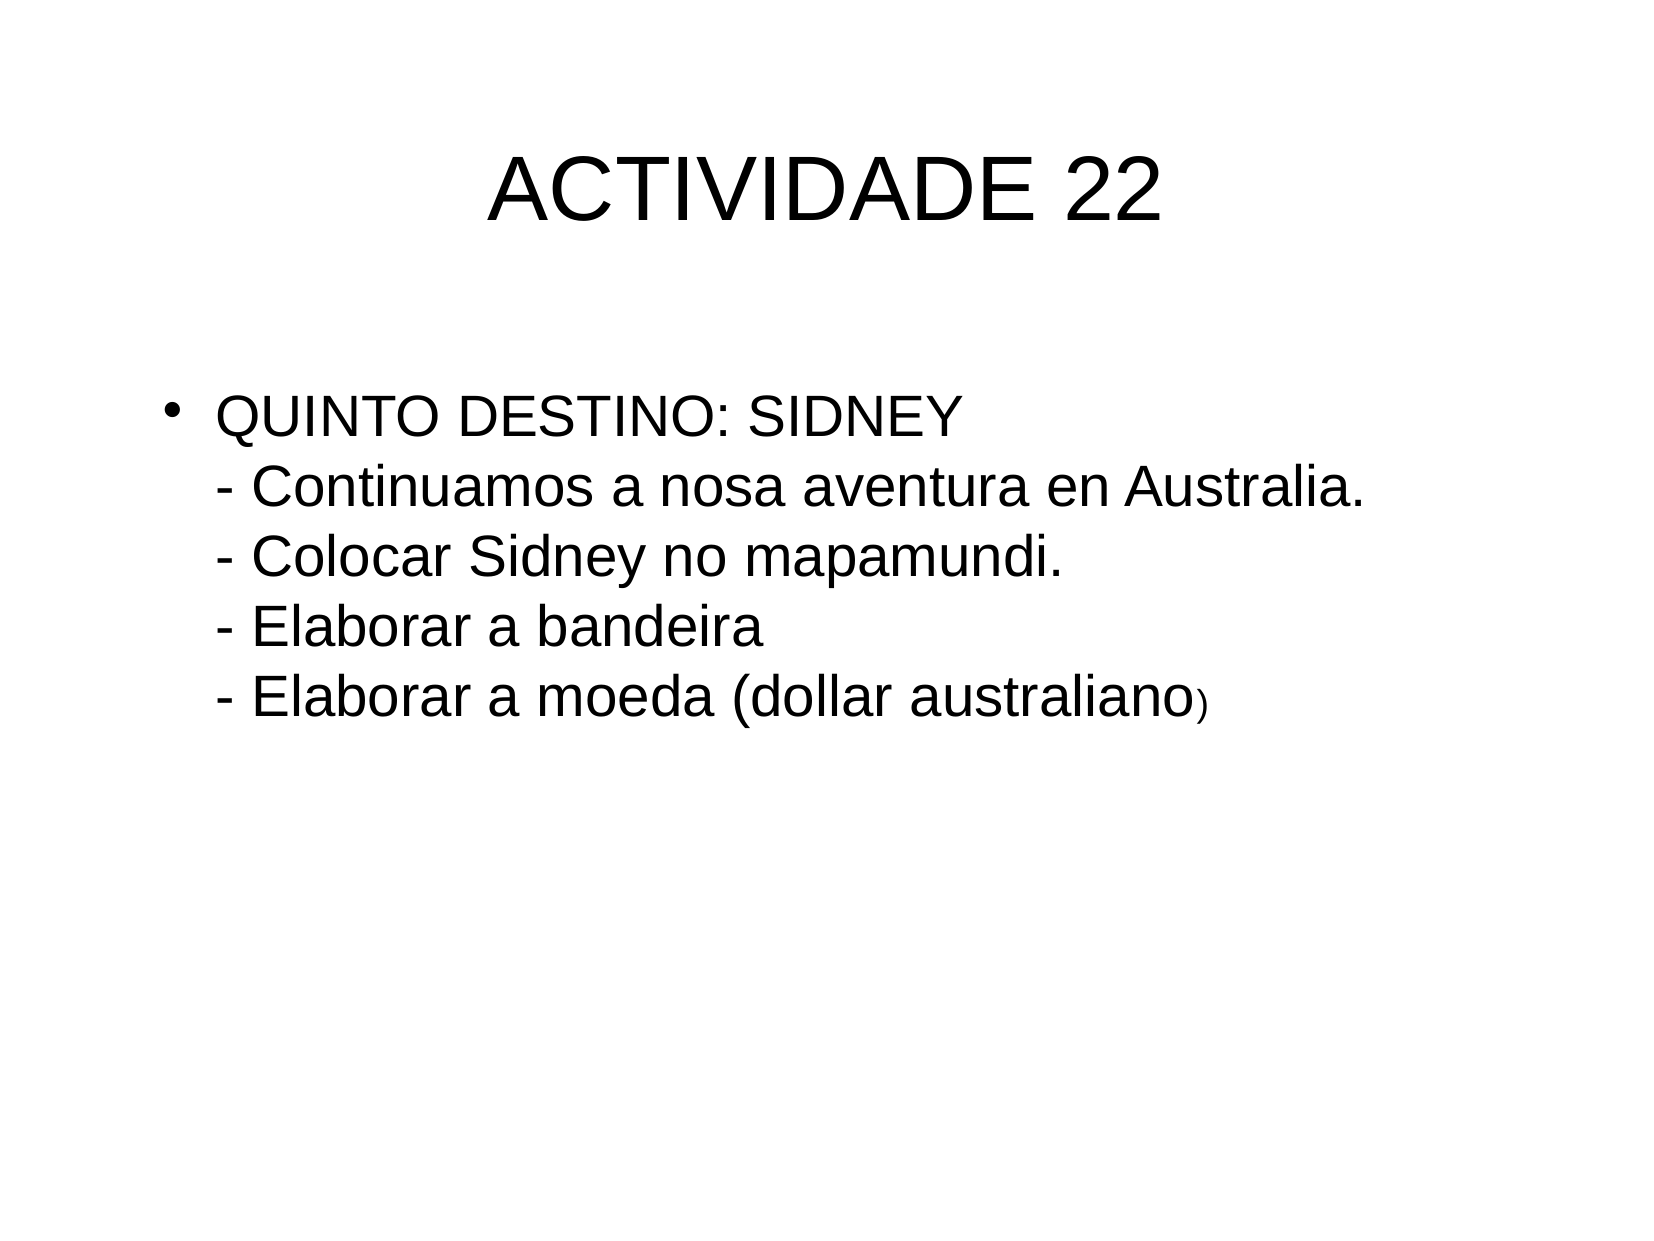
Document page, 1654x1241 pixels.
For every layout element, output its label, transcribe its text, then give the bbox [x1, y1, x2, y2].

text_box QUINTO DESTINO: SIDNEY - Continuamos a nosa aventura en Australia. - Colocar Sidney no mapamundi. - Elaborar a bandeira - Elaborar a moeda (dollar australiano) [129, 370, 1654, 878]
text_box ACTIVIDADE 22 [82, 112, 1571, 257]
